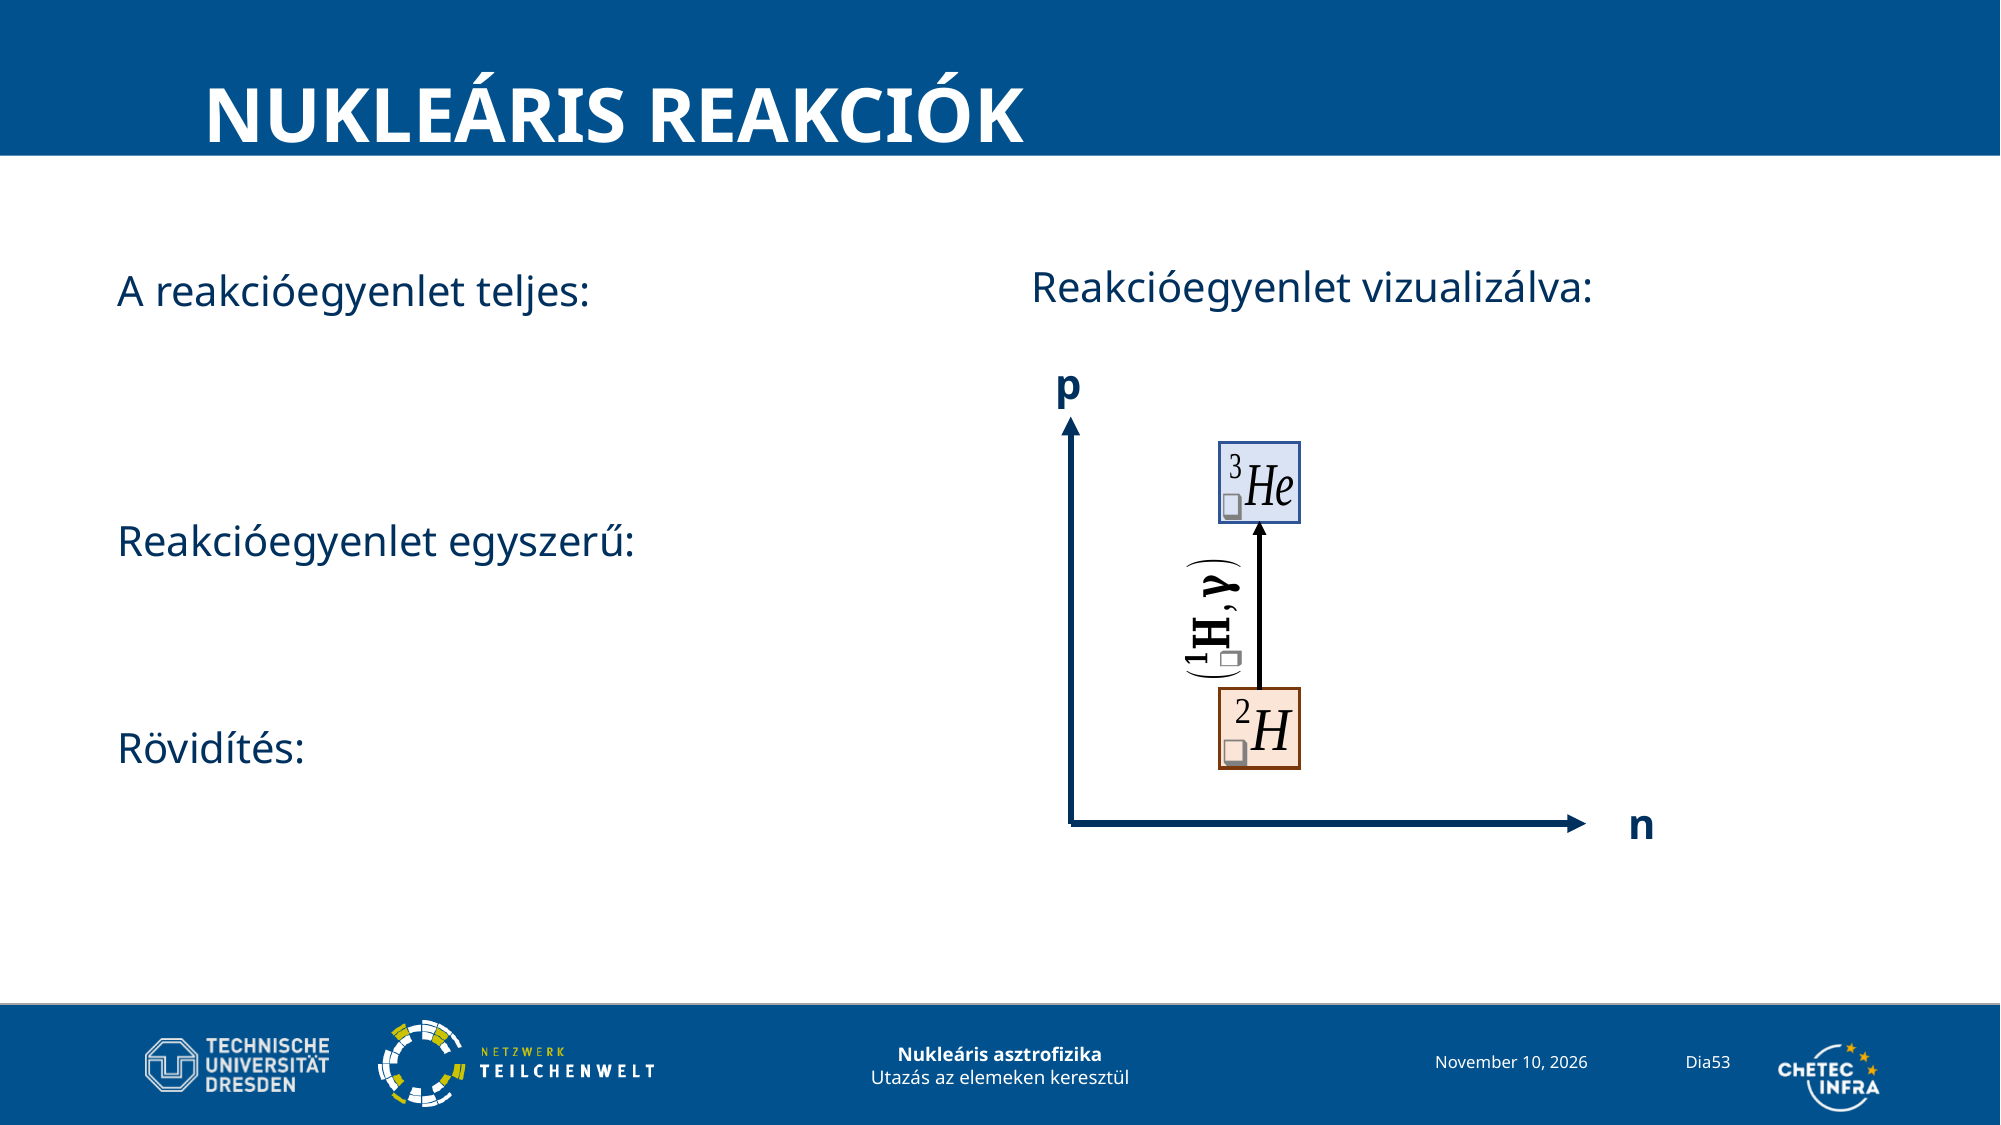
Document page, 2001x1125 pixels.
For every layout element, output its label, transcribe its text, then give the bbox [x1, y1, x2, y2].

picture [378, 1020, 654, 1107]
text_box Reakcióegyenlet vizualizálva: [1016, 253, 1699, 398]
picture [1778, 1033, 1880, 1121]
title Nukleáris reakciók [203, 56, 1880, 169]
text_box n [1613, 790, 1699, 856]
text_box p [1041, 350, 1126, 416]
